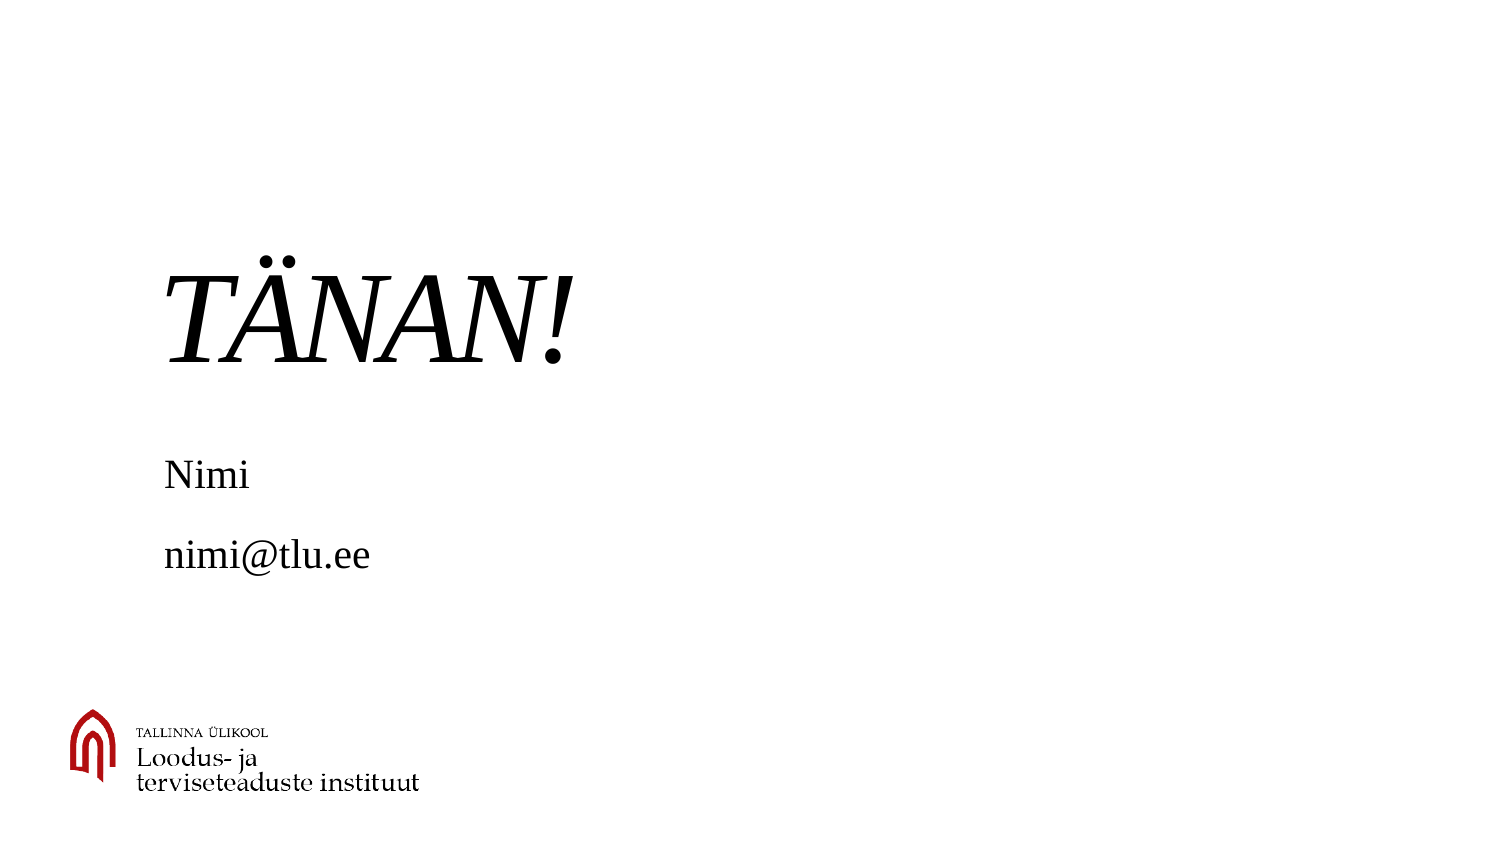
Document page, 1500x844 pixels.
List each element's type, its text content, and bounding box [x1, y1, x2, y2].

title Tänan! [143, 287, 1325, 422]
picture [29, 668, 460, 844]
subtitle Nimi nimi@tlu.ee [149, 428, 1328, 635]
